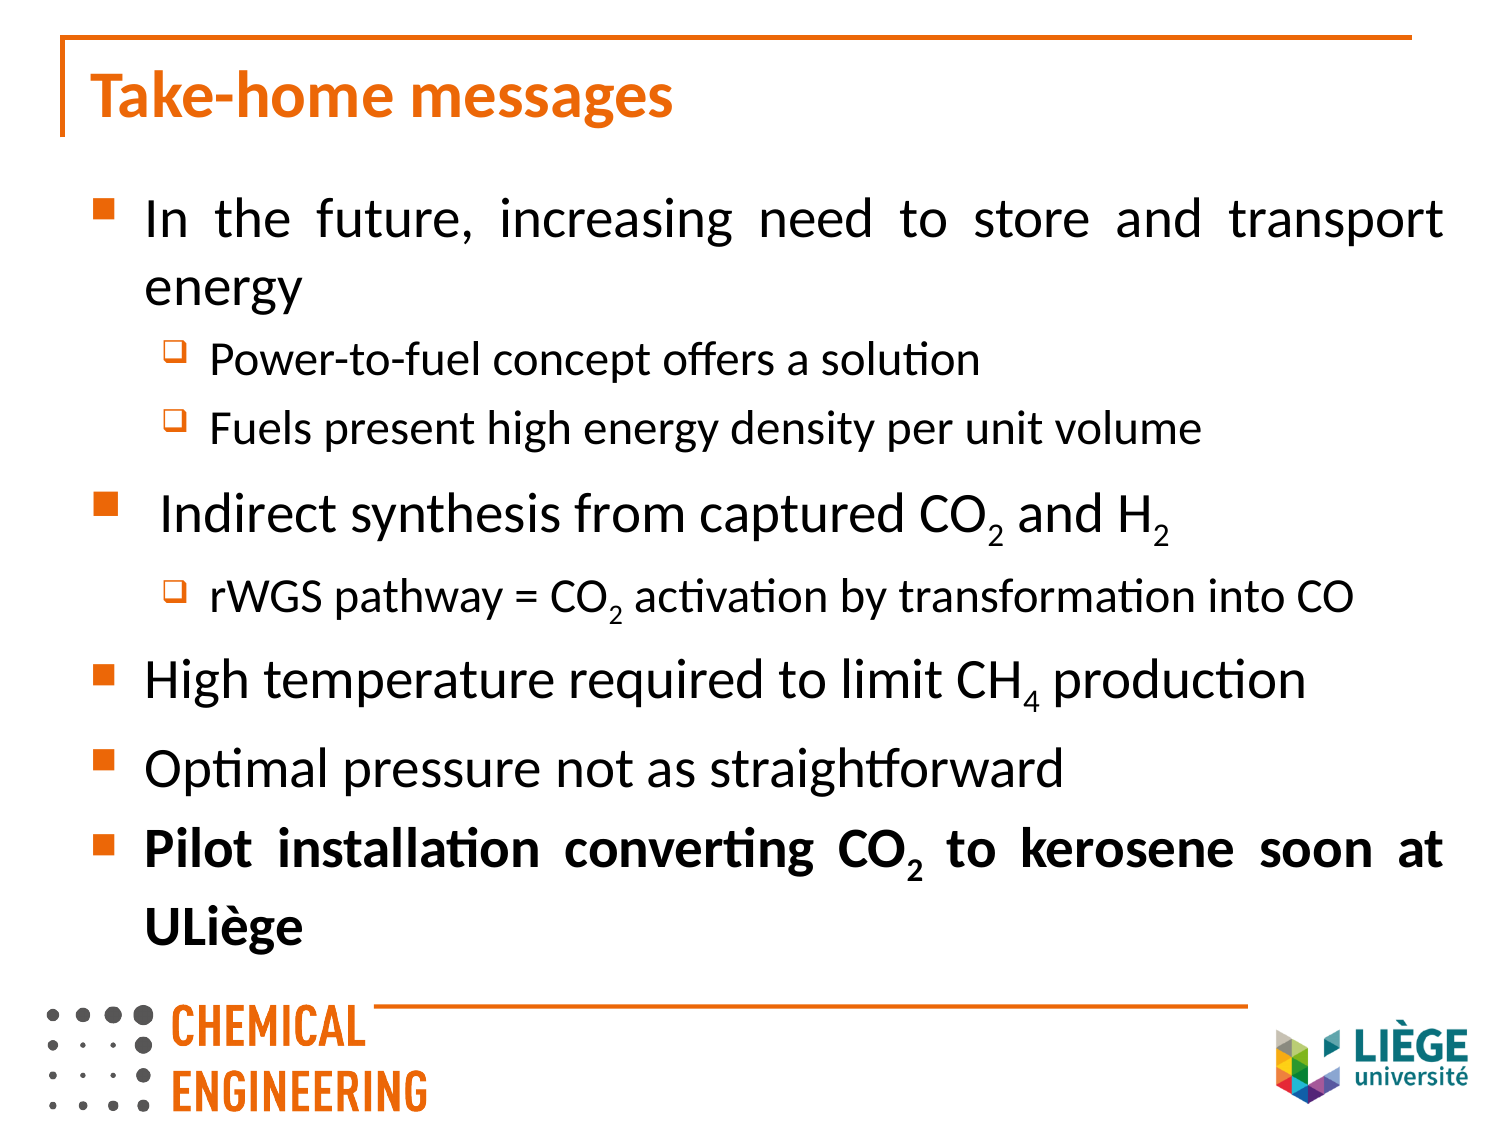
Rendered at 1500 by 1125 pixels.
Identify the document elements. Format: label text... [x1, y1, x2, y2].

list In the future, increasing need to store and transport energy Power-to-fuel concept offers a solution Fuels present high energy density per unit volume Indirect synthesis from captured CO2 and H2 rWGS pathway = CO2 activation by transformation into CO High temperature required to limit CH4 production Optimal pressure not as straightforward Pilot installation converting CO2 to kerosene soon at ULiège [75, 172, 1460, 971]
picture [21, 976, 455, 1125]
title Take-home messages [75, 47, 1425, 134]
picture [1248, 1001, 1495, 1122]
